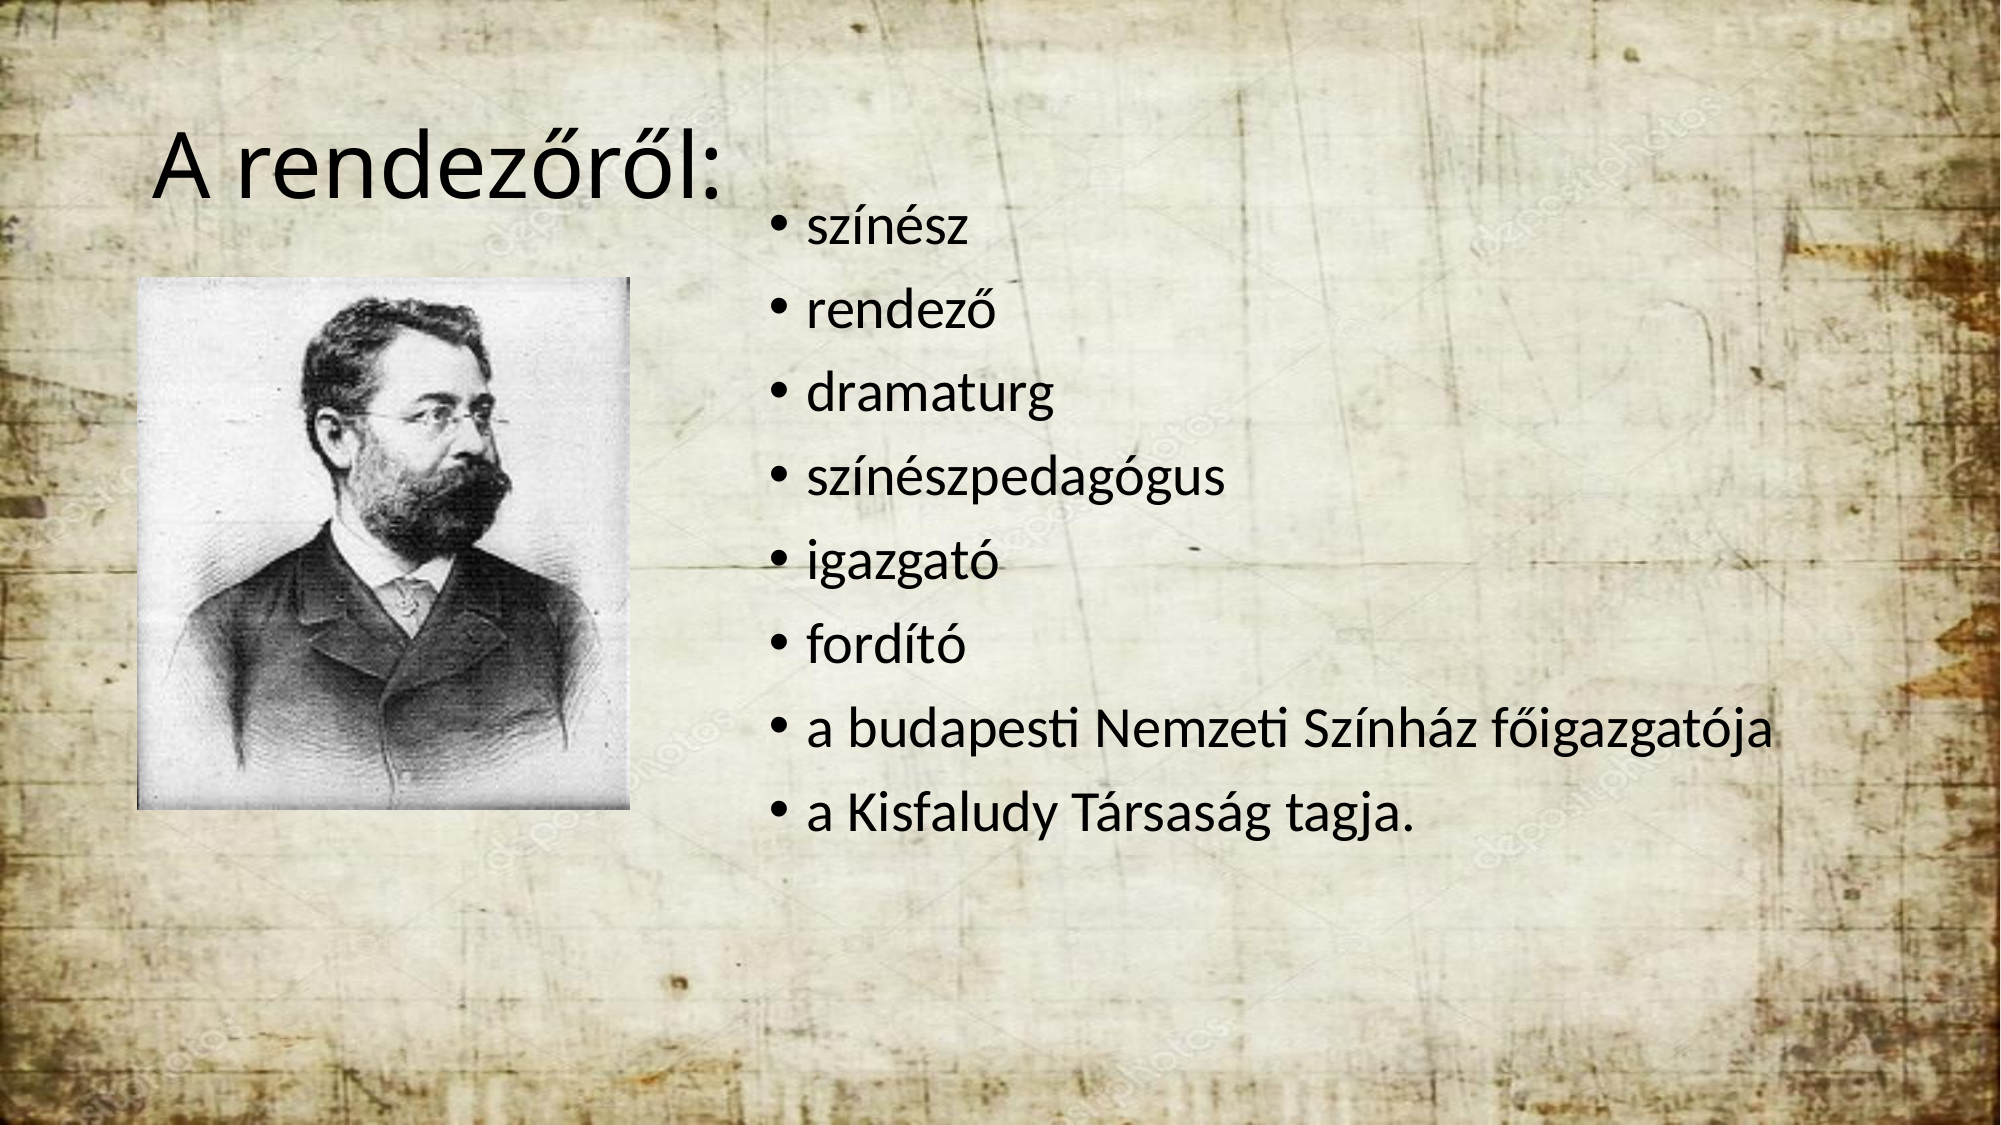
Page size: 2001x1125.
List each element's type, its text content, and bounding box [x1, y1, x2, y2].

title A rendezőről: [137, 59, 1863, 278]
list színész rendező dramaturg színészpedagógus igazgató fordító a budapesti Nemzeti Színház főigazgatója a Kisfaludy Társaság tagja. [753, 186, 2000, 901]
picture [0, 0, 2001, 1125]
